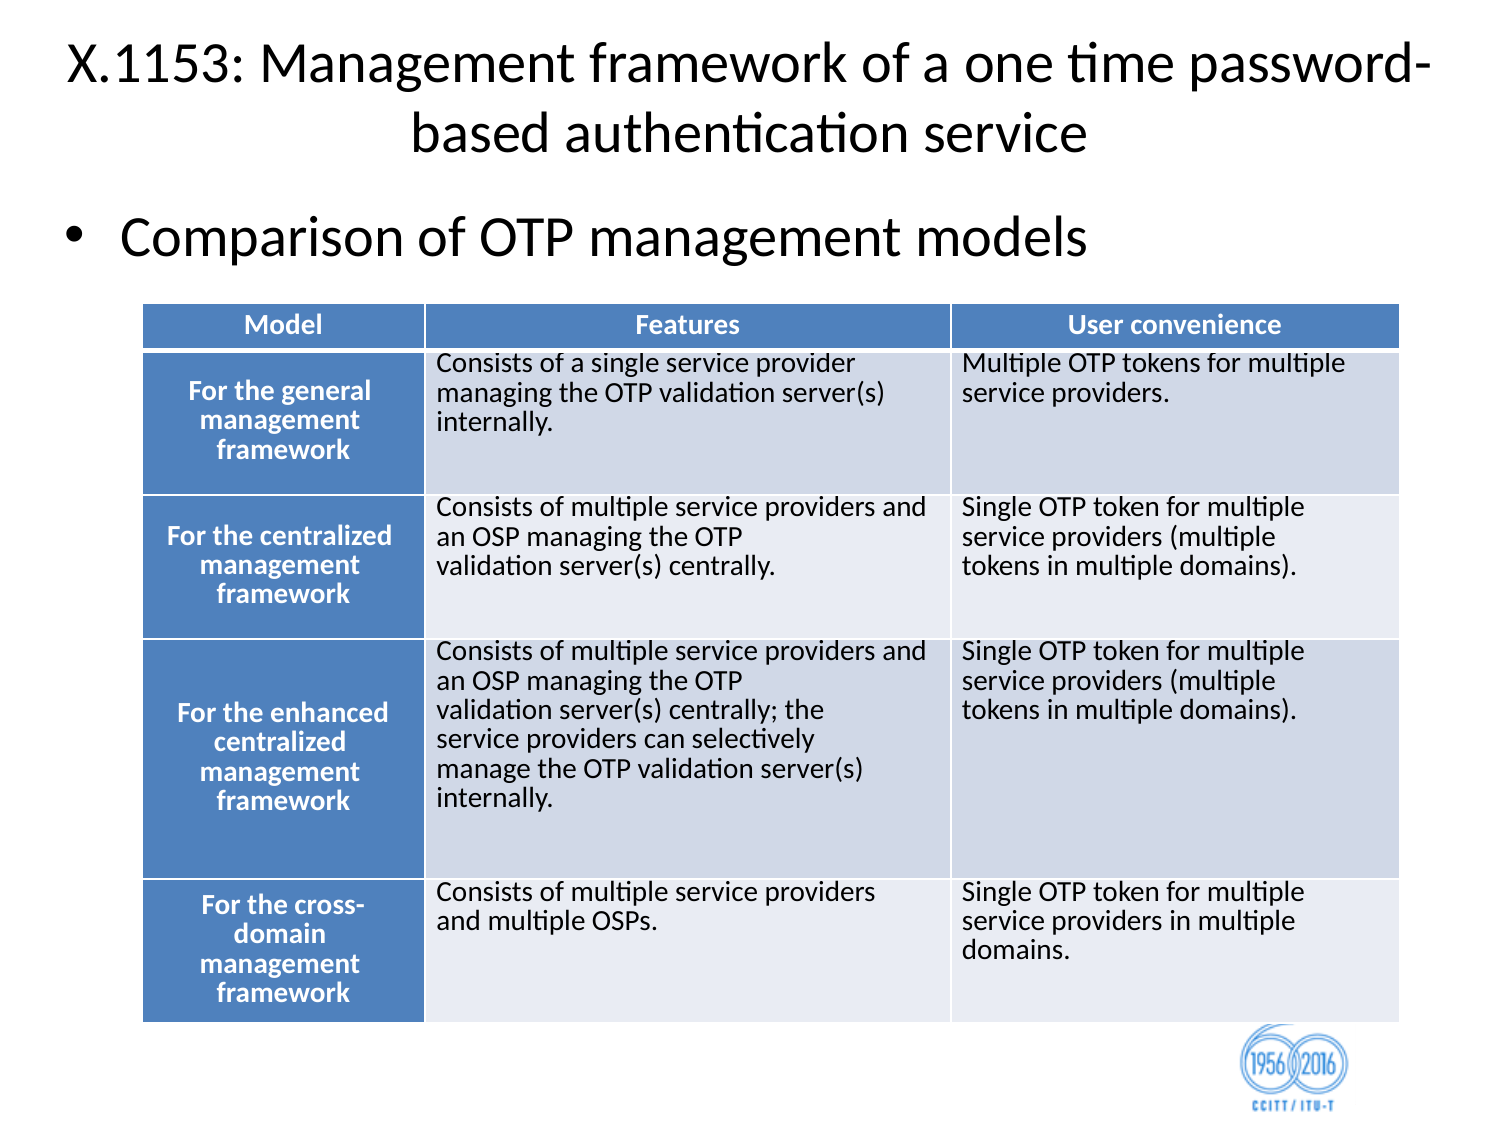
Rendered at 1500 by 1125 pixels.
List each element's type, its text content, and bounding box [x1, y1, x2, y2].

table_cell Multiple OTP tokens for multiple service providers. [952, 353, 1399, 494]
table_cell Single OTP token for multiple service providers in multiple domains. [952, 880, 1399, 1022]
list Comparison of OTP management models [49, 191, 1463, 1053]
title X.1153: Management framework of a one time password-based authentication service [0, 0, 1500, 87]
table_cell Consists of multiple service providers and multiple OSPs. [426, 880, 950, 1022]
table_cell Consists of multiple service providers and an OSP managing the OTP validation server(s) centrally; the service providers can selectively manage the OTP validation server(s) internally. [426, 640, 950, 878]
table_cell Single OTP token for multiple service providers (multiple tokens in multiple domains). [952, 640, 1399, 878]
picture [1234, 1053, 1356, 1115]
table_cell Consists of multiple service providers and an OSP managing the OTP validation server(s) centrally. [426, 496, 950, 638]
table_header User convenience [952, 304, 1399, 348]
table_cell For the enhanced centralized management framework [143, 640, 424, 878]
title X.1153: Management framework of a one time password-based authentication service [0, 88, 1500, 188]
table_header Model [143, 304, 424, 348]
table_cell Single OTP token for multiple service providers (multiple tokens in multiple domains). [952, 496, 1399, 638]
table_header Features [426, 304, 950, 348]
table_cell Consists of a single service provider managing the OTP validation server(s) internally. [426, 353, 950, 494]
table_cell For the general management framework [143, 353, 424, 494]
table_cell For the cross- domain management framework [143, 880, 424, 1022]
table_cell For the centralized management framework [143, 496, 424, 638]
